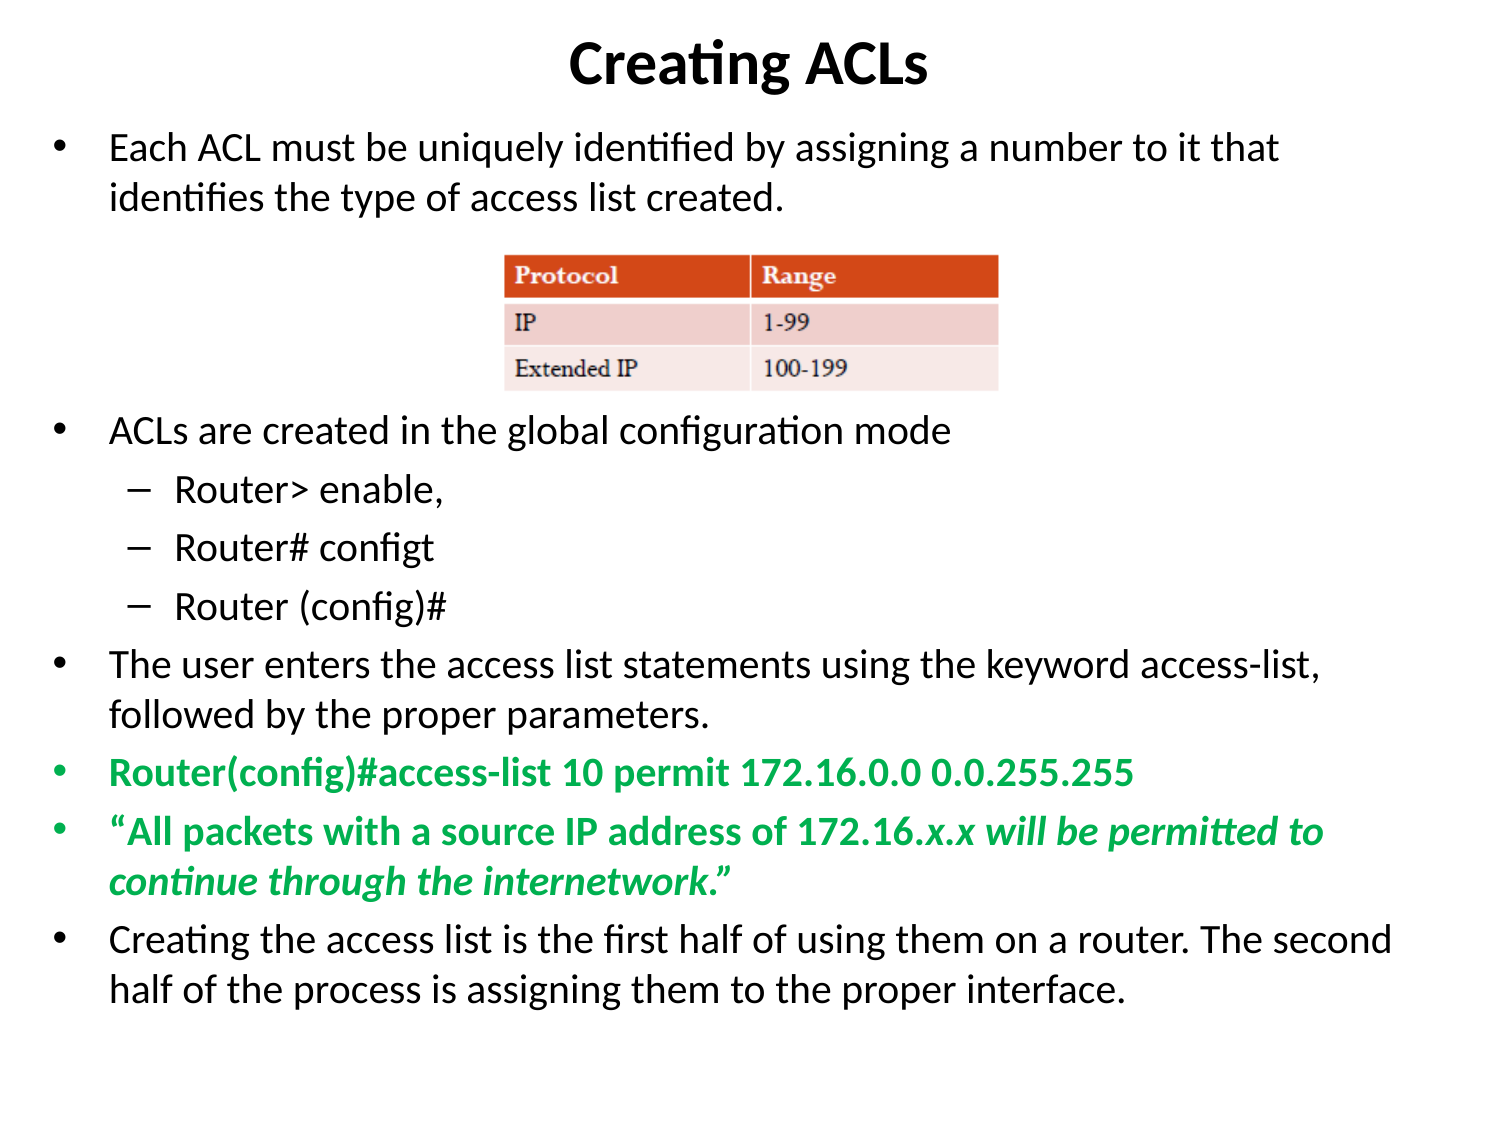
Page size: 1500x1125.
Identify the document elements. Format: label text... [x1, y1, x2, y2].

list Each ACL must be uniquely identified by assigning a number to it that identifies the type of access list created. ACLs are created in the global configuration mode Router> enable, Router# configt Router (config)# The user enters the access list statements using the keyword access-list, followed by the proper parameters. Router(config)#access-list 10 permit 172.16.0.0 0.0.255.255 “All packets with a source IP address of 172.16.x.x will be permitted to continue through the internetwork.” Creating the access list is the first half of using them on a router. The second half of the process is assigning them to the proper interface. [37, 112, 1450, 1100]
picture [499, 249, 1005, 399]
title Creating ACLs [75, 12, 1425, 105]
